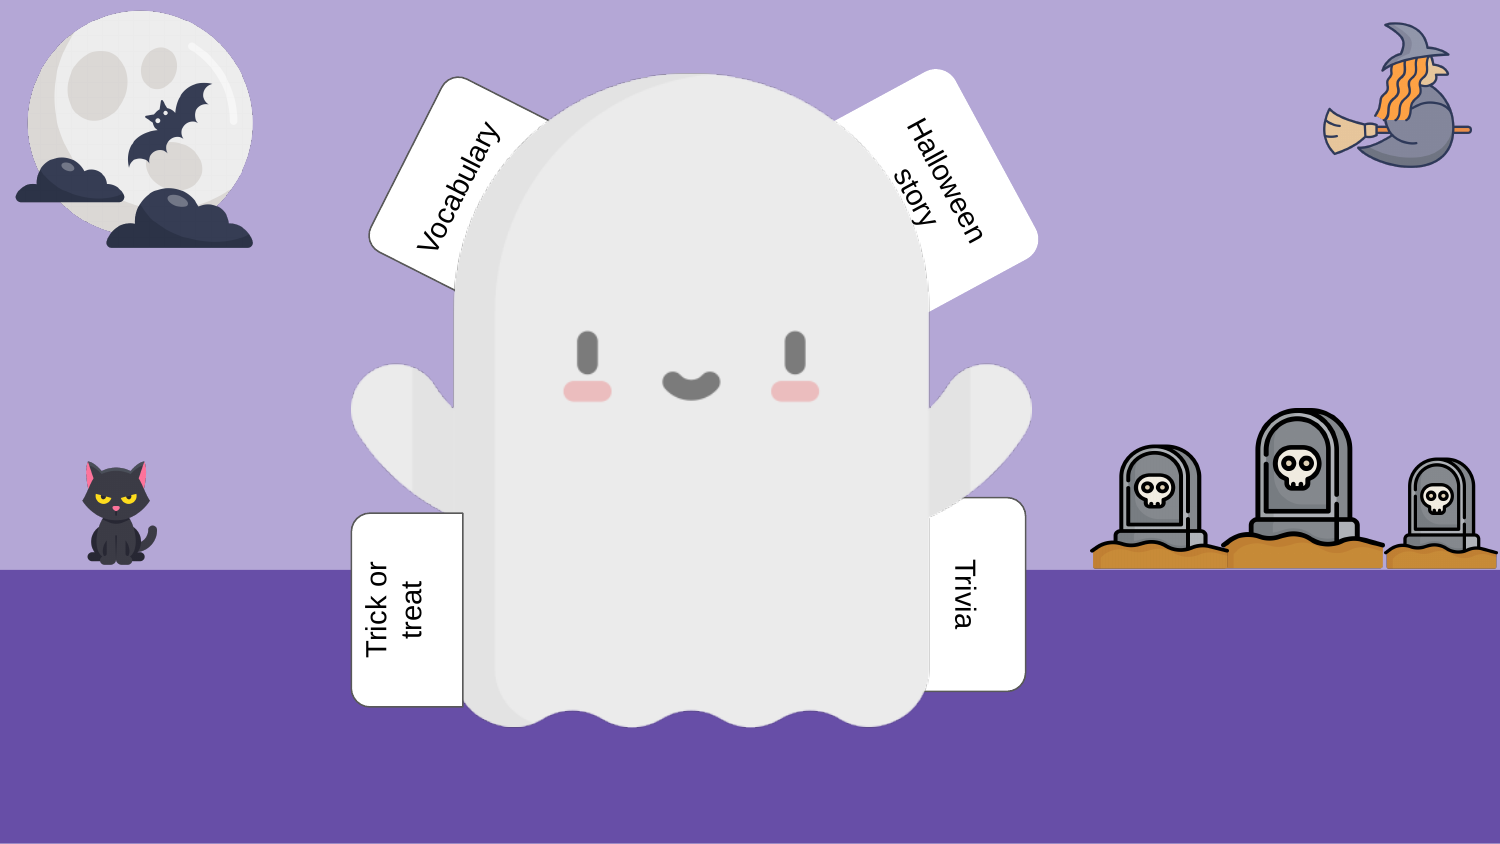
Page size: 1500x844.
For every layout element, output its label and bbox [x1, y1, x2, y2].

picture [350, 72, 1032, 754]
picture [1322, 20, 1472, 170]
picture [10, 5, 258, 254]
picture [59, 456, 174, 571]
picture [1090, 406, 1498, 571]
text_box [0, 569, 1500, 844]
text_box [0, 0, 1500, 569]
